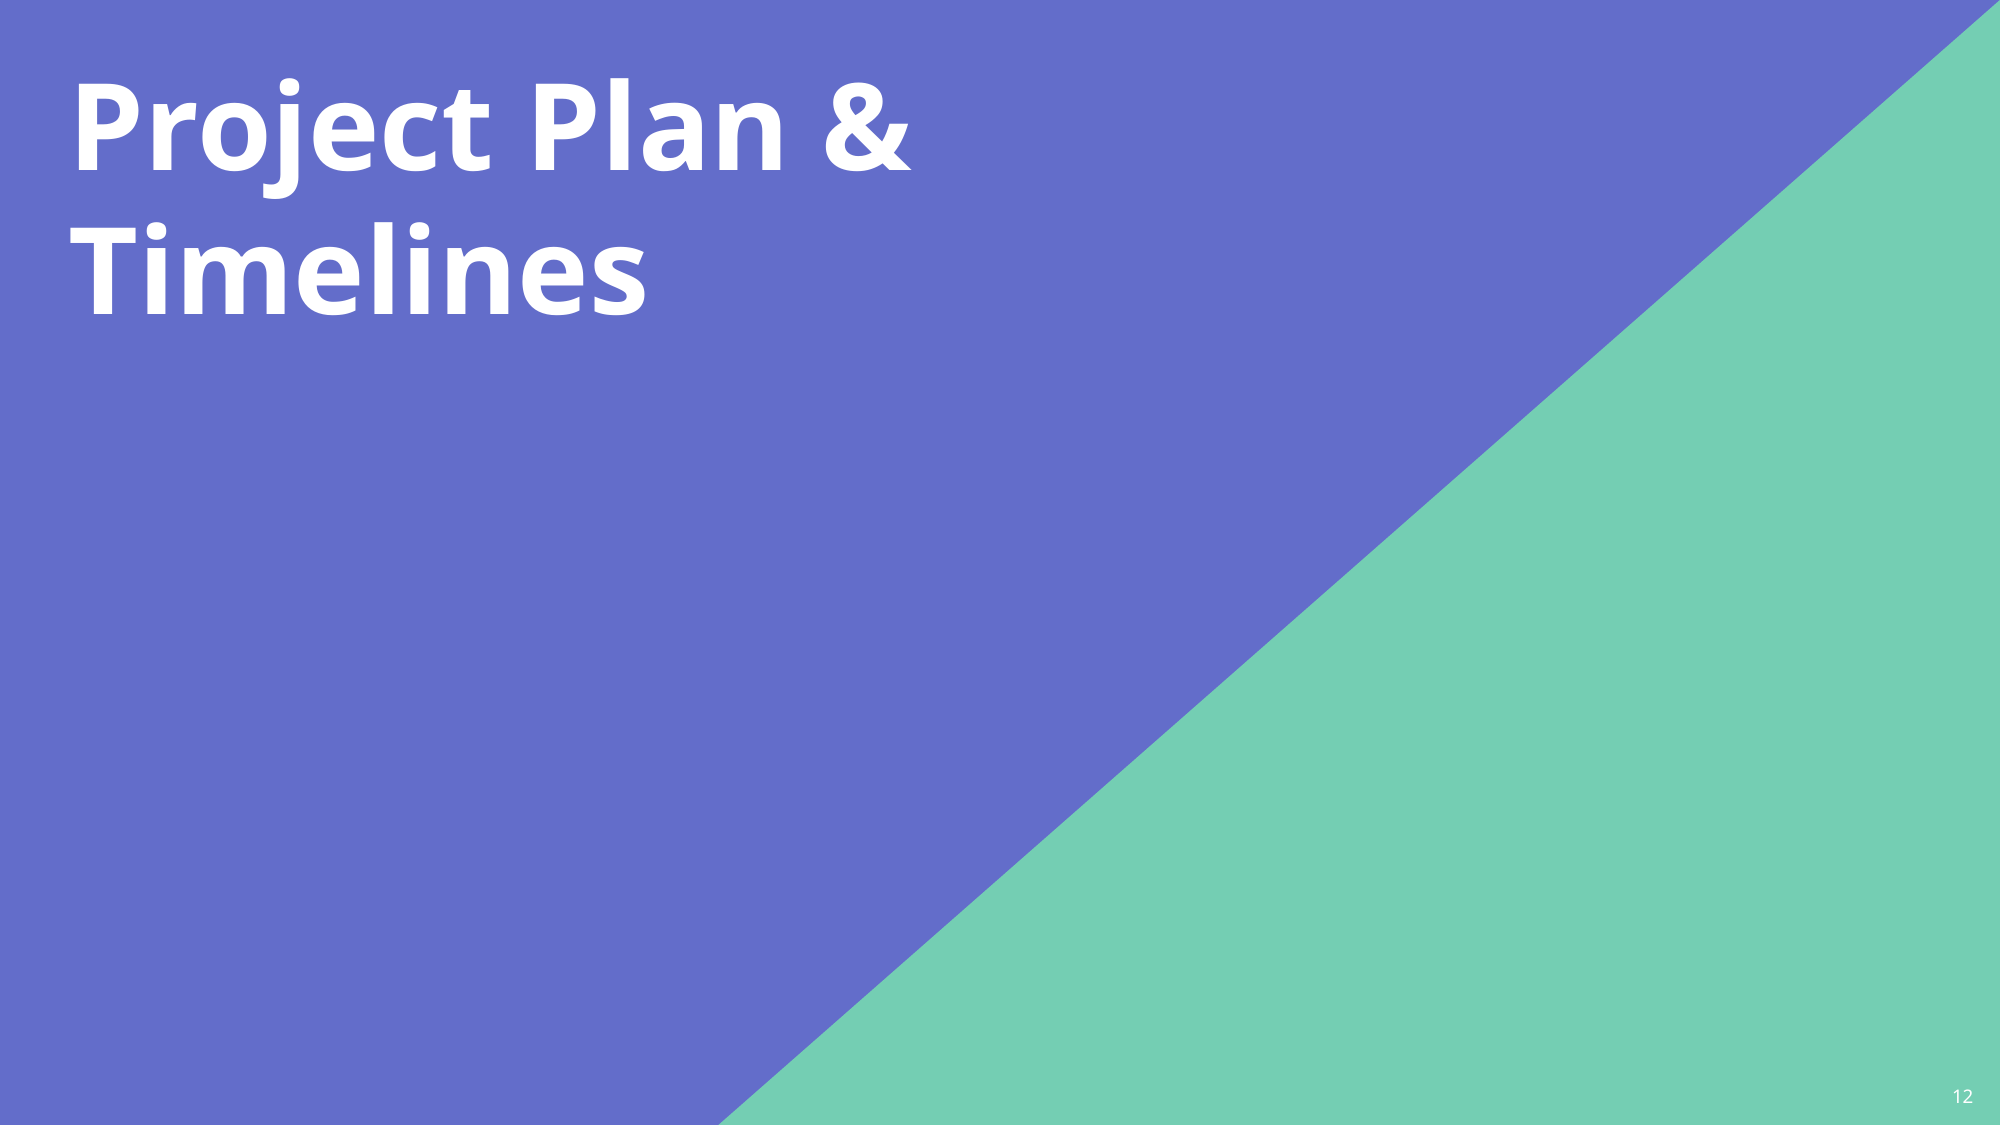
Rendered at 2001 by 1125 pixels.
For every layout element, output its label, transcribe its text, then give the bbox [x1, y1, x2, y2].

text_box 12 [1933, 1076, 1989, 1115]
text_box Project Plan & Timelines [53, 41, 1290, 347]
text_box [716, 0, 2000, 1125]
